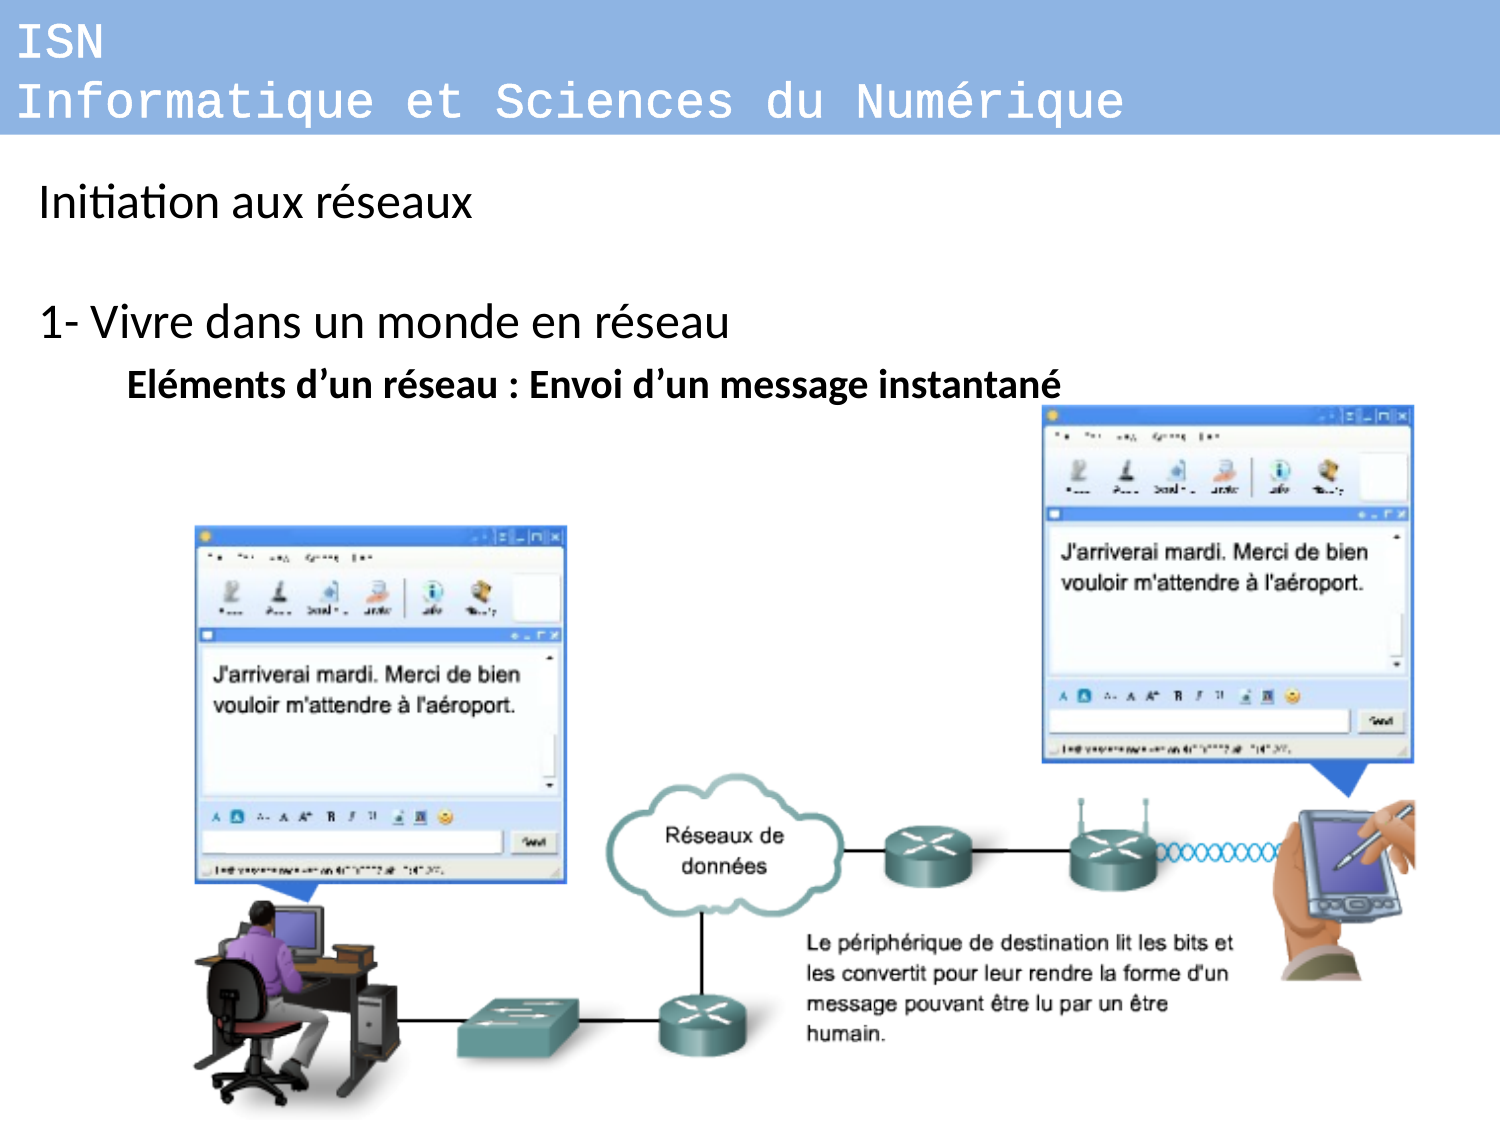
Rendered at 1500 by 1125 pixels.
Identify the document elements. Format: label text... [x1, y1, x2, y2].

text_box Eléments d’un réseau : Envoi d’un message instantané [112, 349, 1365, 765]
text_box ISN Informatique et Sciences du Numérique [0, 0, 1500, 135]
text_box Initiation aux réseaux 1- Vivre dans un monde en réseau [24, 160, 746, 356]
picture [176, 398, 1423, 1121]
